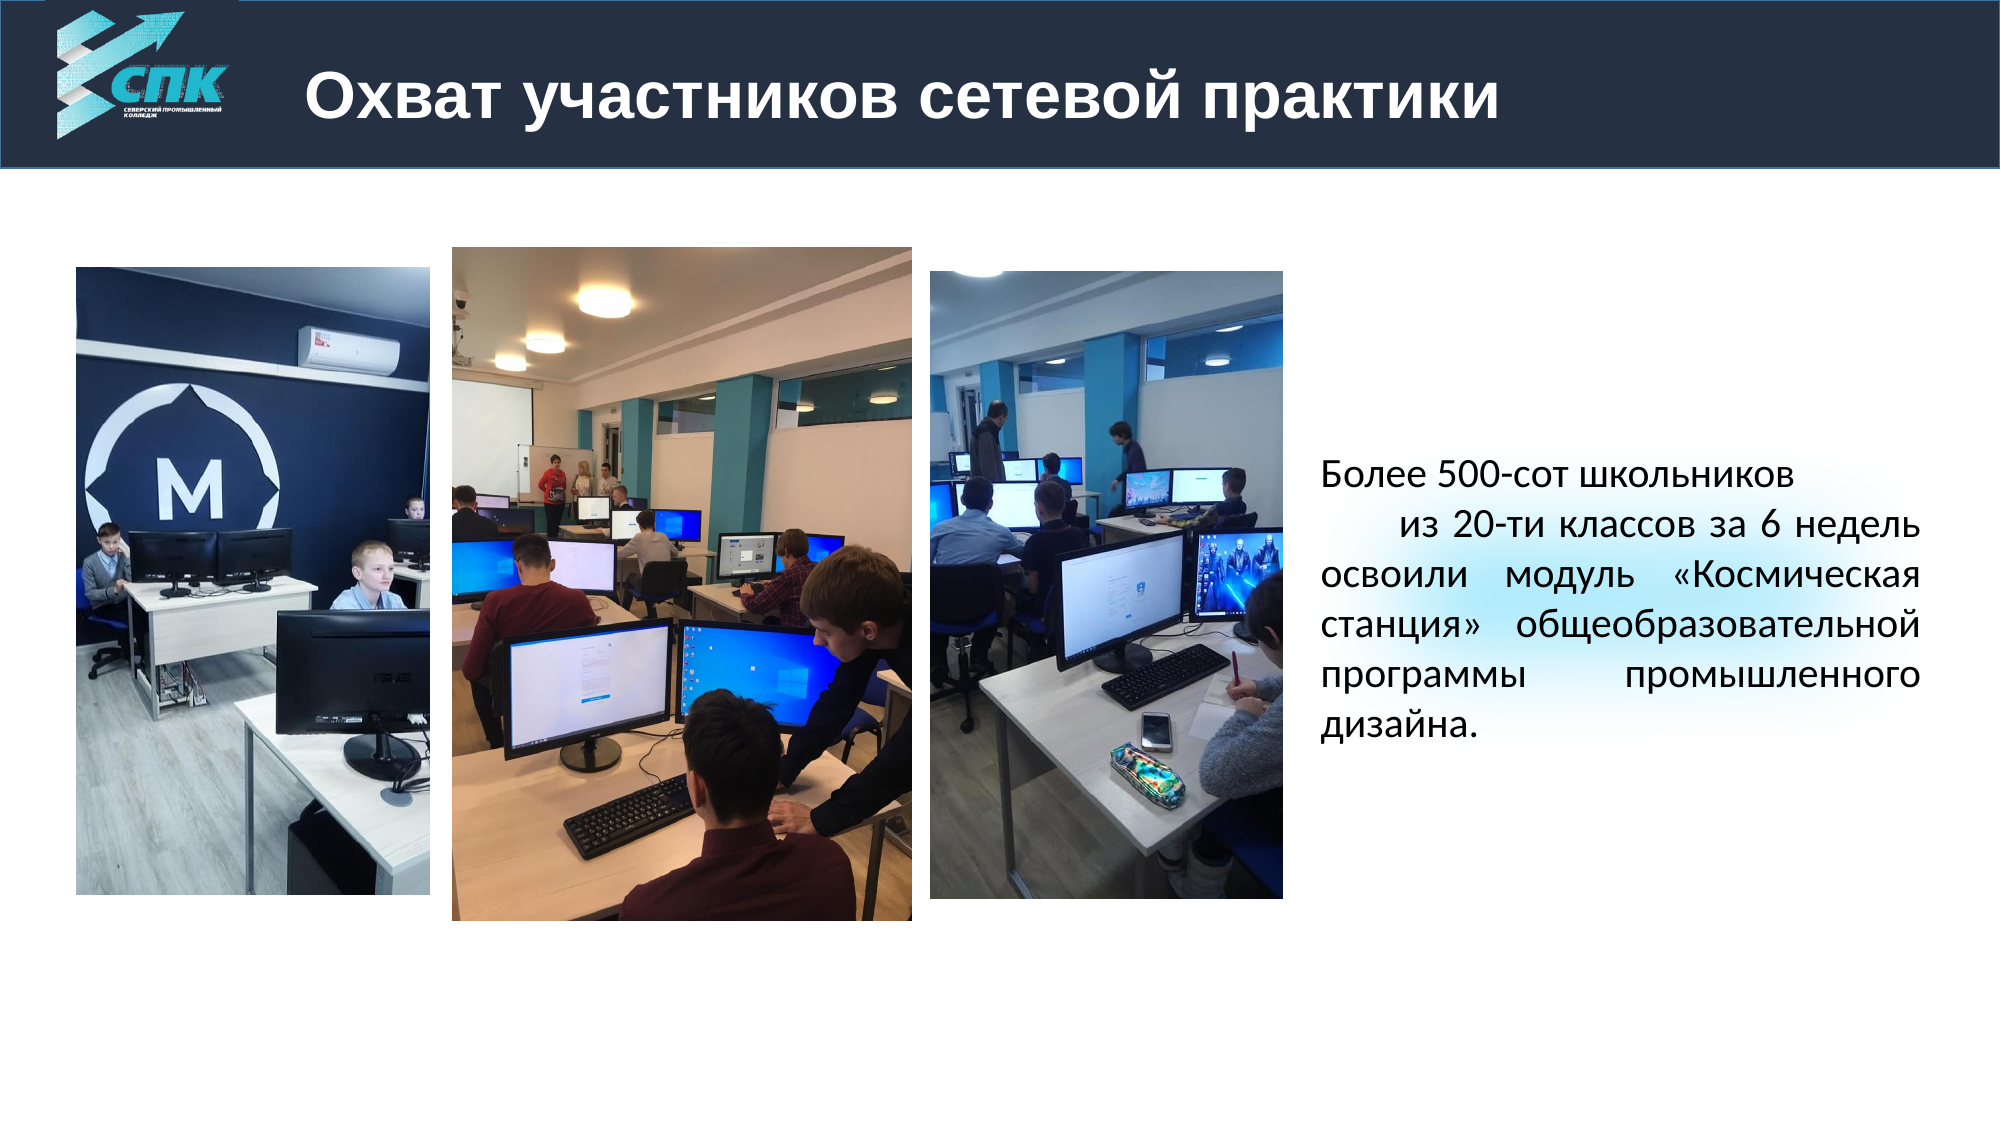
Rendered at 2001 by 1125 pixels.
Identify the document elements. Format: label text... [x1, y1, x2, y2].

text_box [0, 0, 2000, 169]
picture [930, 271, 1283, 899]
picture [930, 504, 935, 518]
picture [45, 0, 240, 155]
picture [76, 267, 430, 895]
text_box Охват участников сетевой практики [290, 45, 1978, 140]
picture [452, 247, 912, 921]
